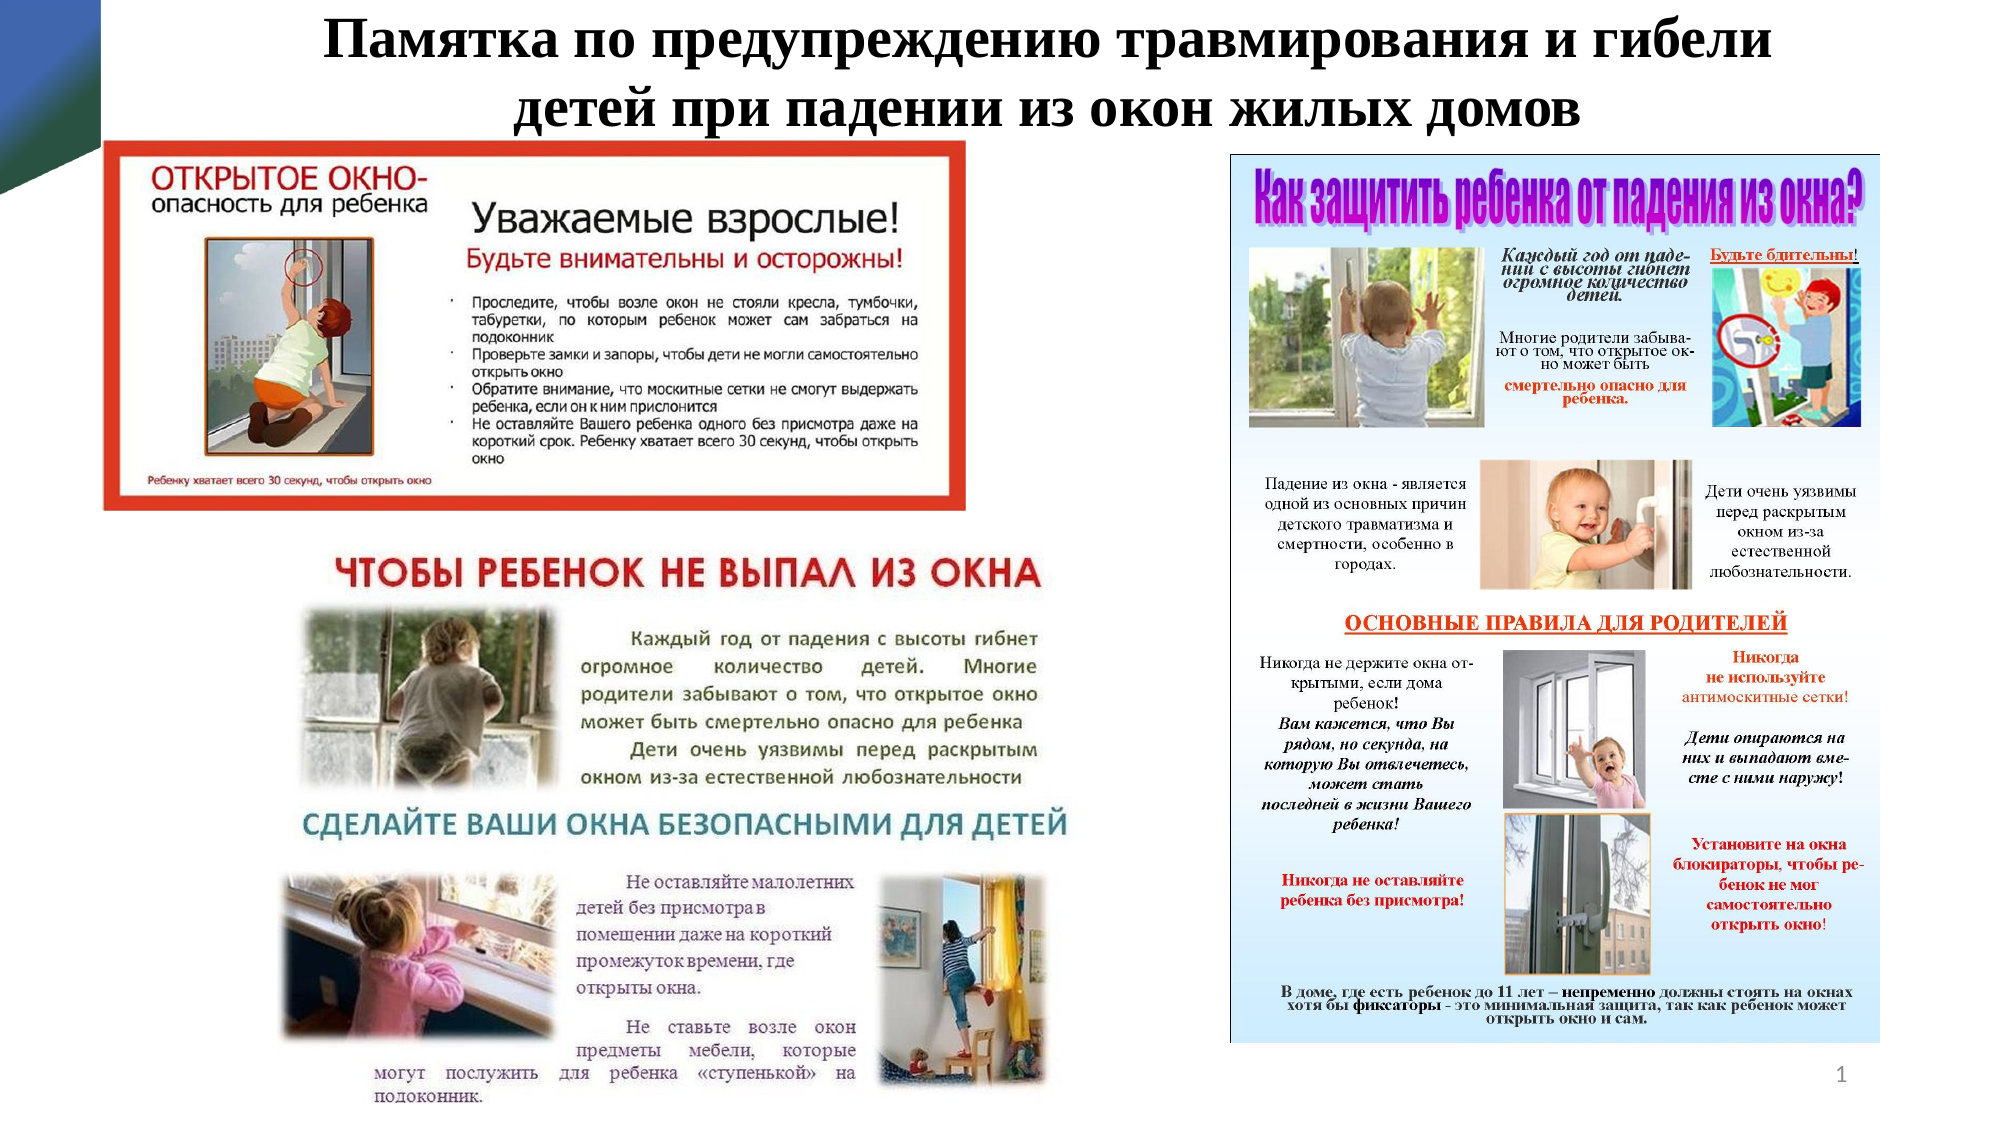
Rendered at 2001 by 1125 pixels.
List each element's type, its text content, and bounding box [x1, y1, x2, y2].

picture [0, 0, 101, 195]
text_box Памятка по предупреждению травмирования и гибели детей при падении из окон жилых домов [101, 0, 1998, 139]
picture [277, 532, 1082, 1103]
picture [102, 139, 966, 511]
picture [1230, 154, 1880, 1043]
slide_number 1 [1412, 1043, 1863, 1103]
